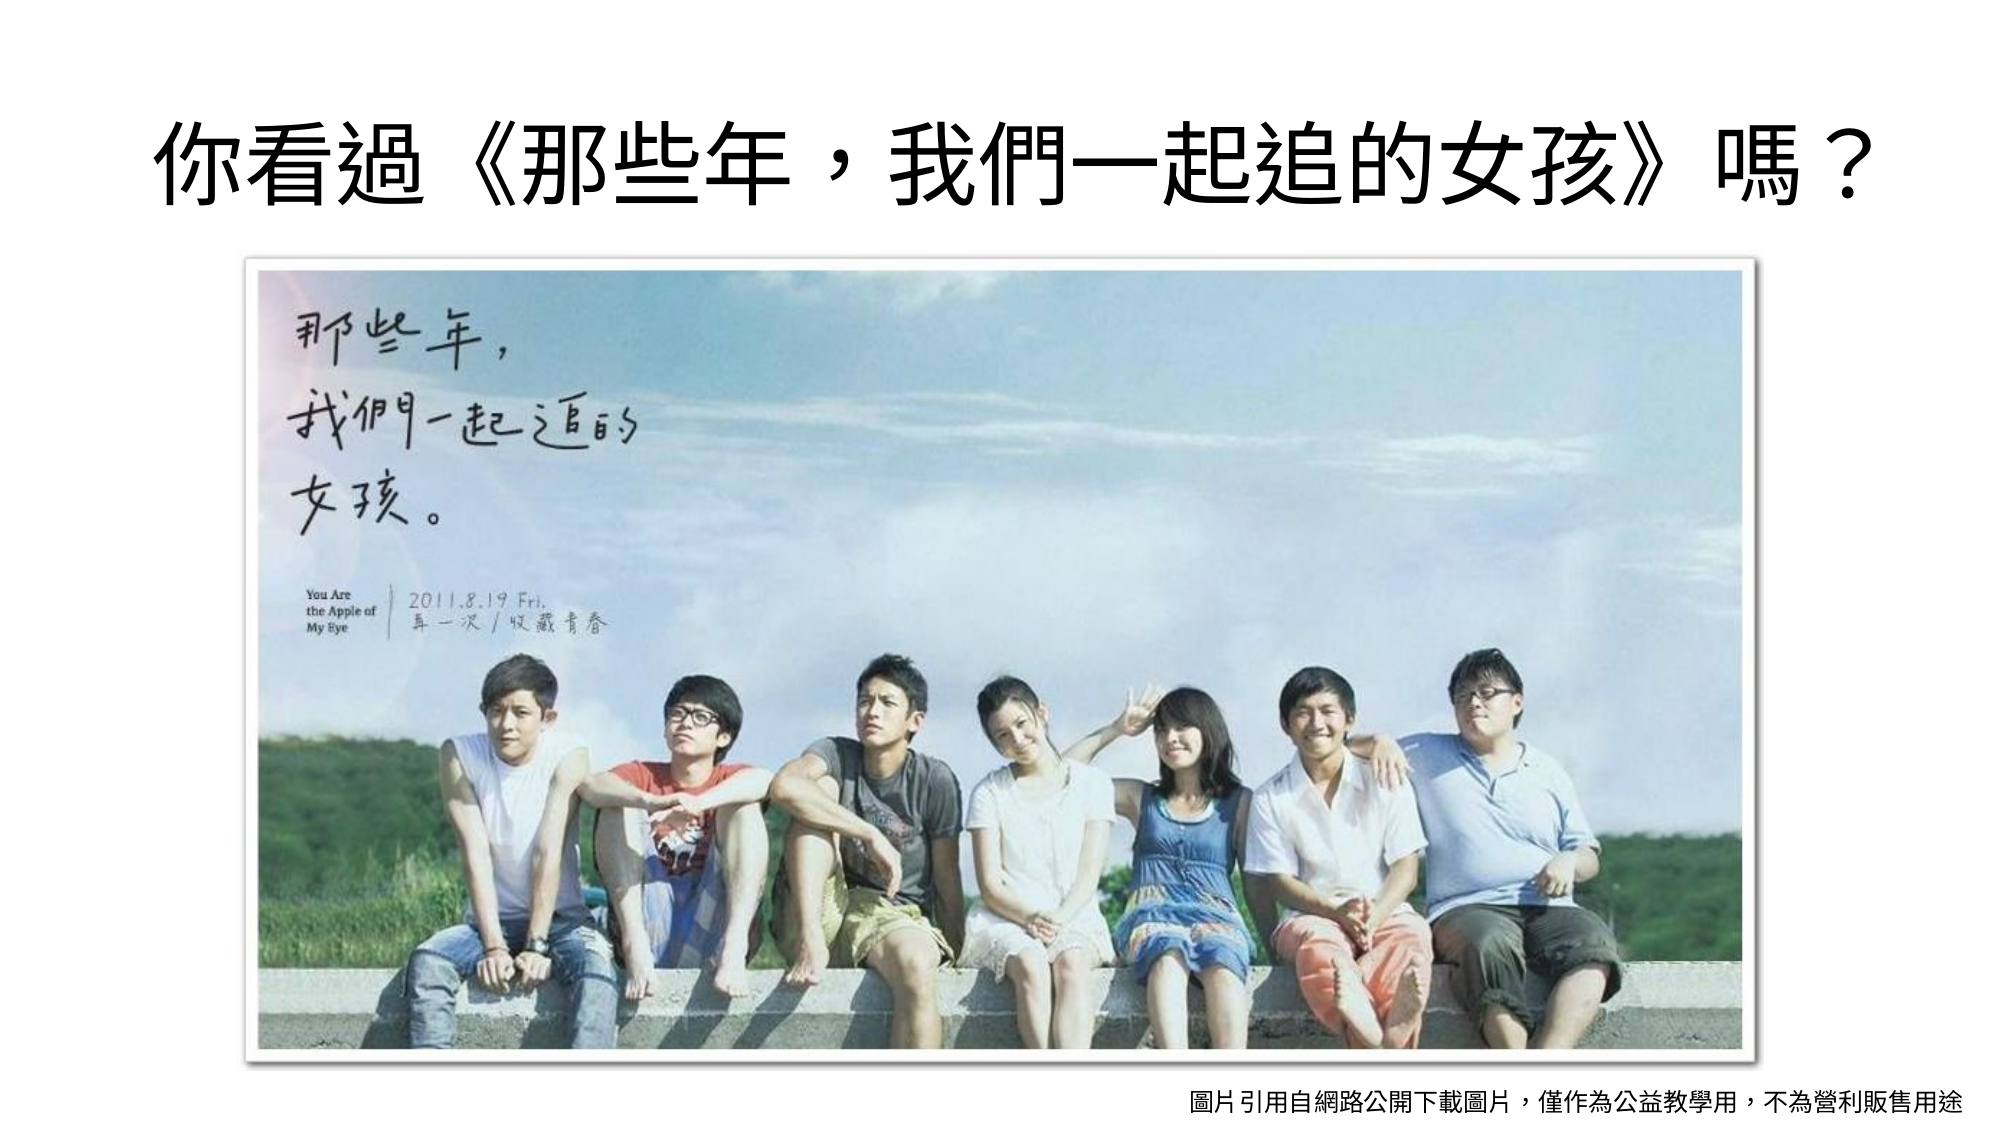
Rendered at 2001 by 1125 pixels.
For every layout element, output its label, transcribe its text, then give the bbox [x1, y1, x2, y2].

title 你看過《那些年，我們一起追的女孩》嗎？ [137, 59, 1863, 278]
text_box 圖片引用自網路公開下載圖片，僅作為公益教學用，不為營利販售用途 [1174, 1079, 1980, 1125]
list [236, 249, 1764, 1071]
